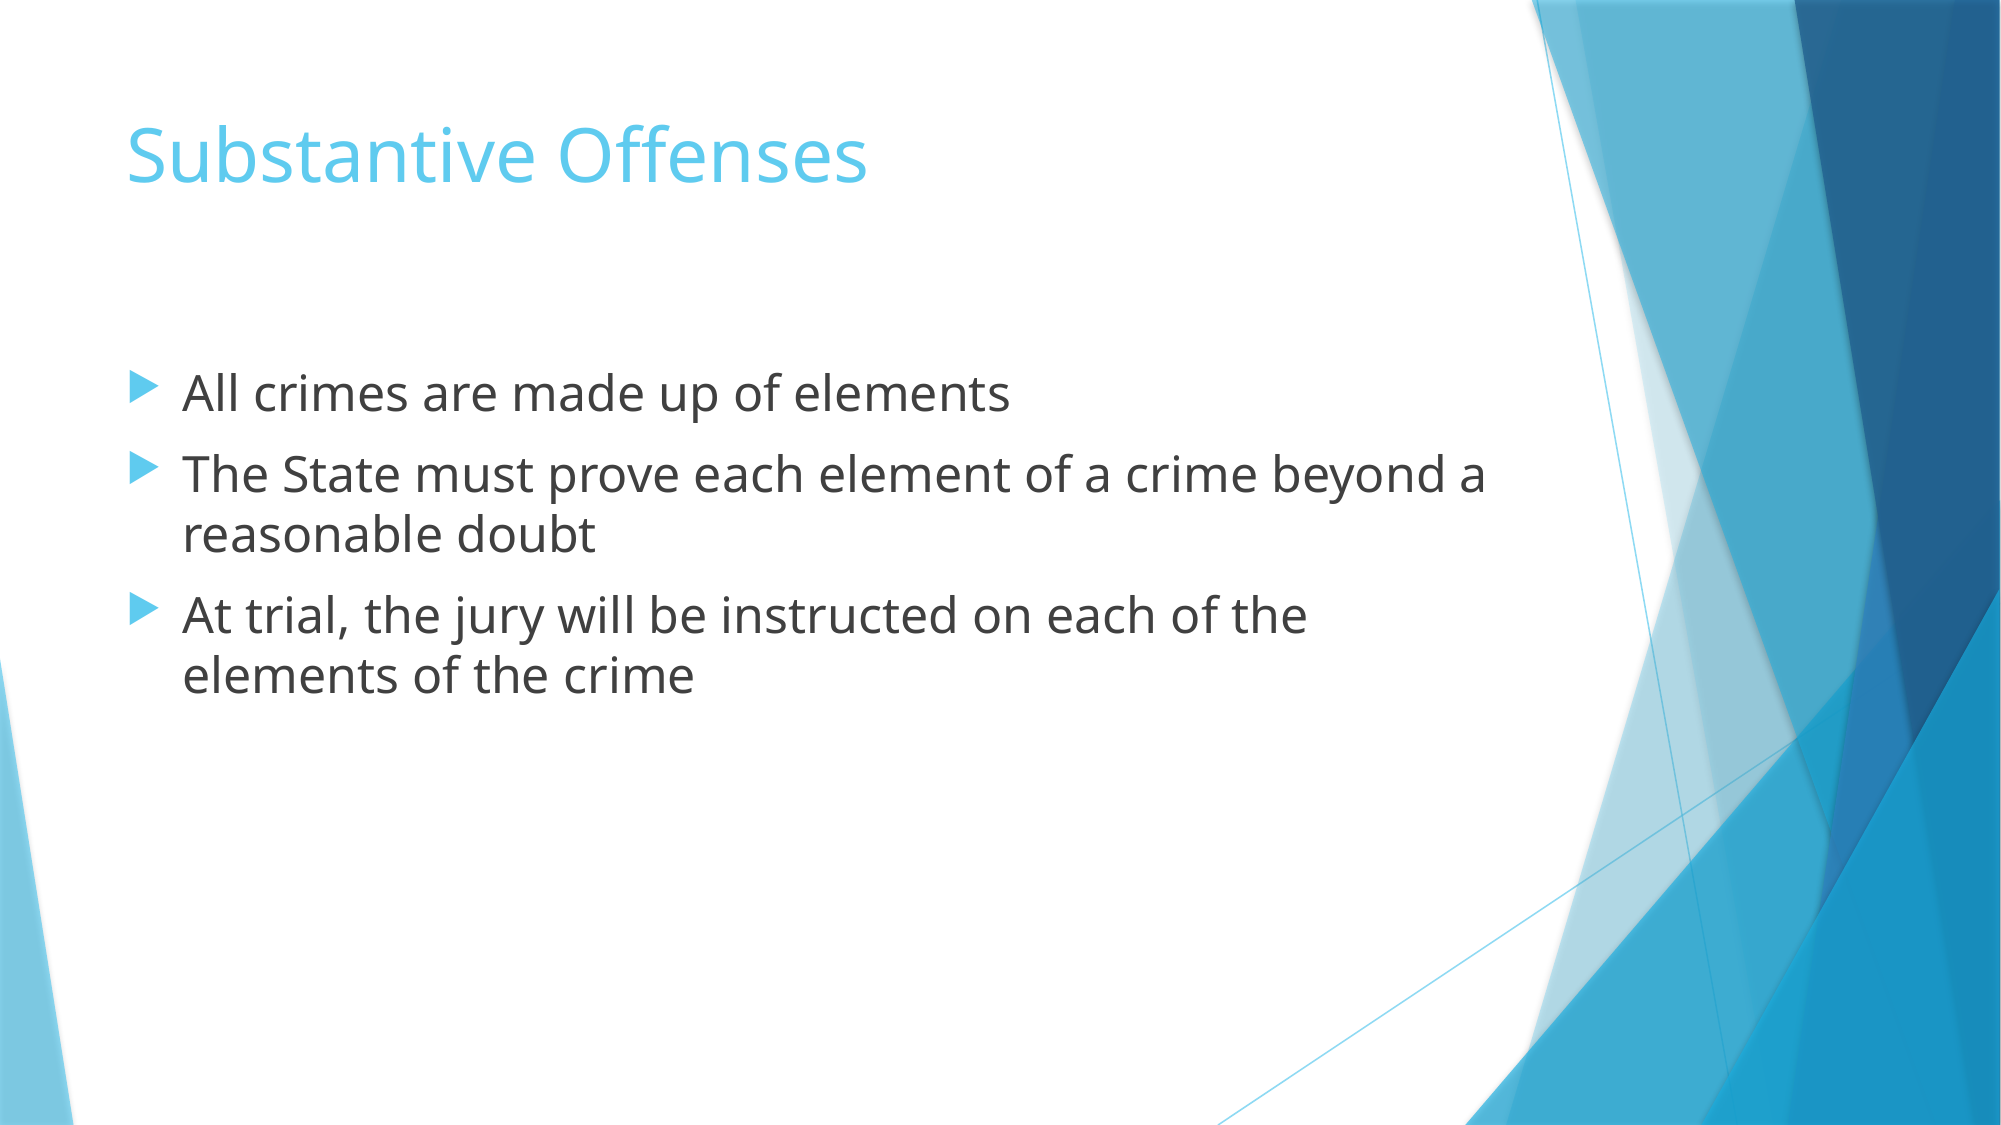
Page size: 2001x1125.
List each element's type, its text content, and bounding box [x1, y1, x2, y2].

title Substantive Offenses [111, 99, 1522, 317]
list All crimes are made up of elements The State must prove each element of a crime beyond a reasonable doubt At trial, the jury will be instructed on each of the elements of the crime [111, 354, 1522, 992]
